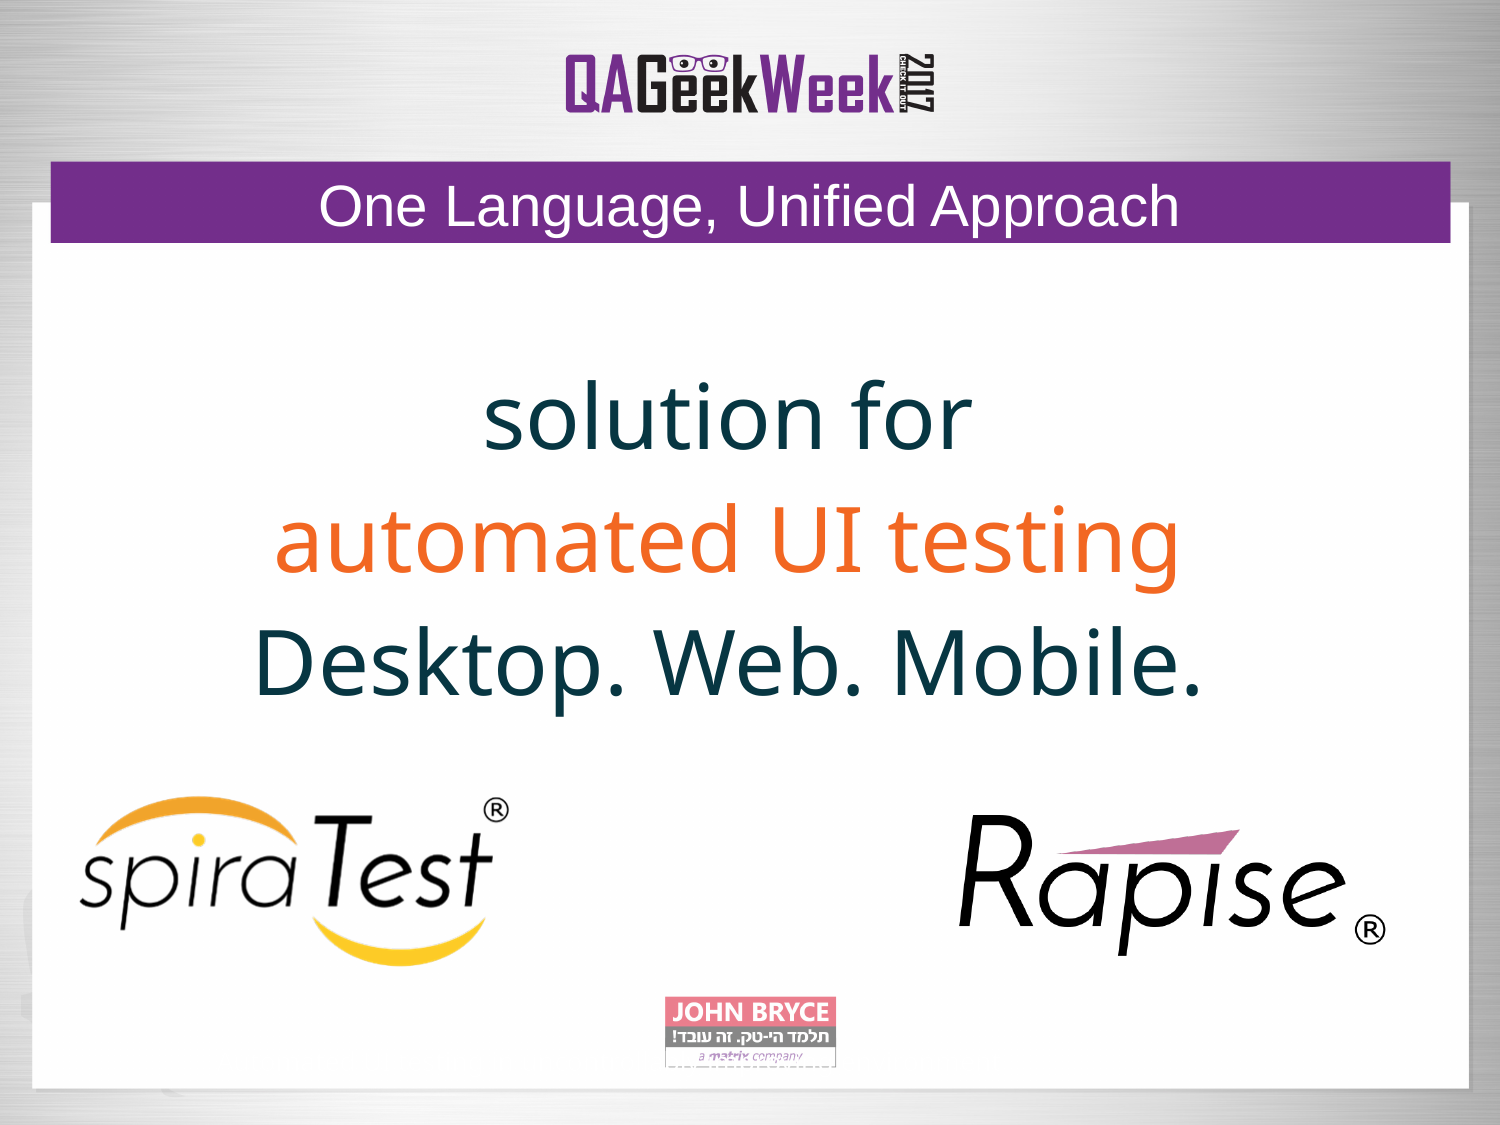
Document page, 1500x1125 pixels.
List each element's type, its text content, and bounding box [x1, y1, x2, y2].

picture [0, 0, 1500, 1125]
text_box Automated UI testing in uncontrollably improving environment [203, 1039, 1254, 1114]
title One Language, Unified Approach [88, 160, 1412, 256]
text_box solution for automated UI testing Desktop. Web. Mobile. [31, 338, 1426, 864]
